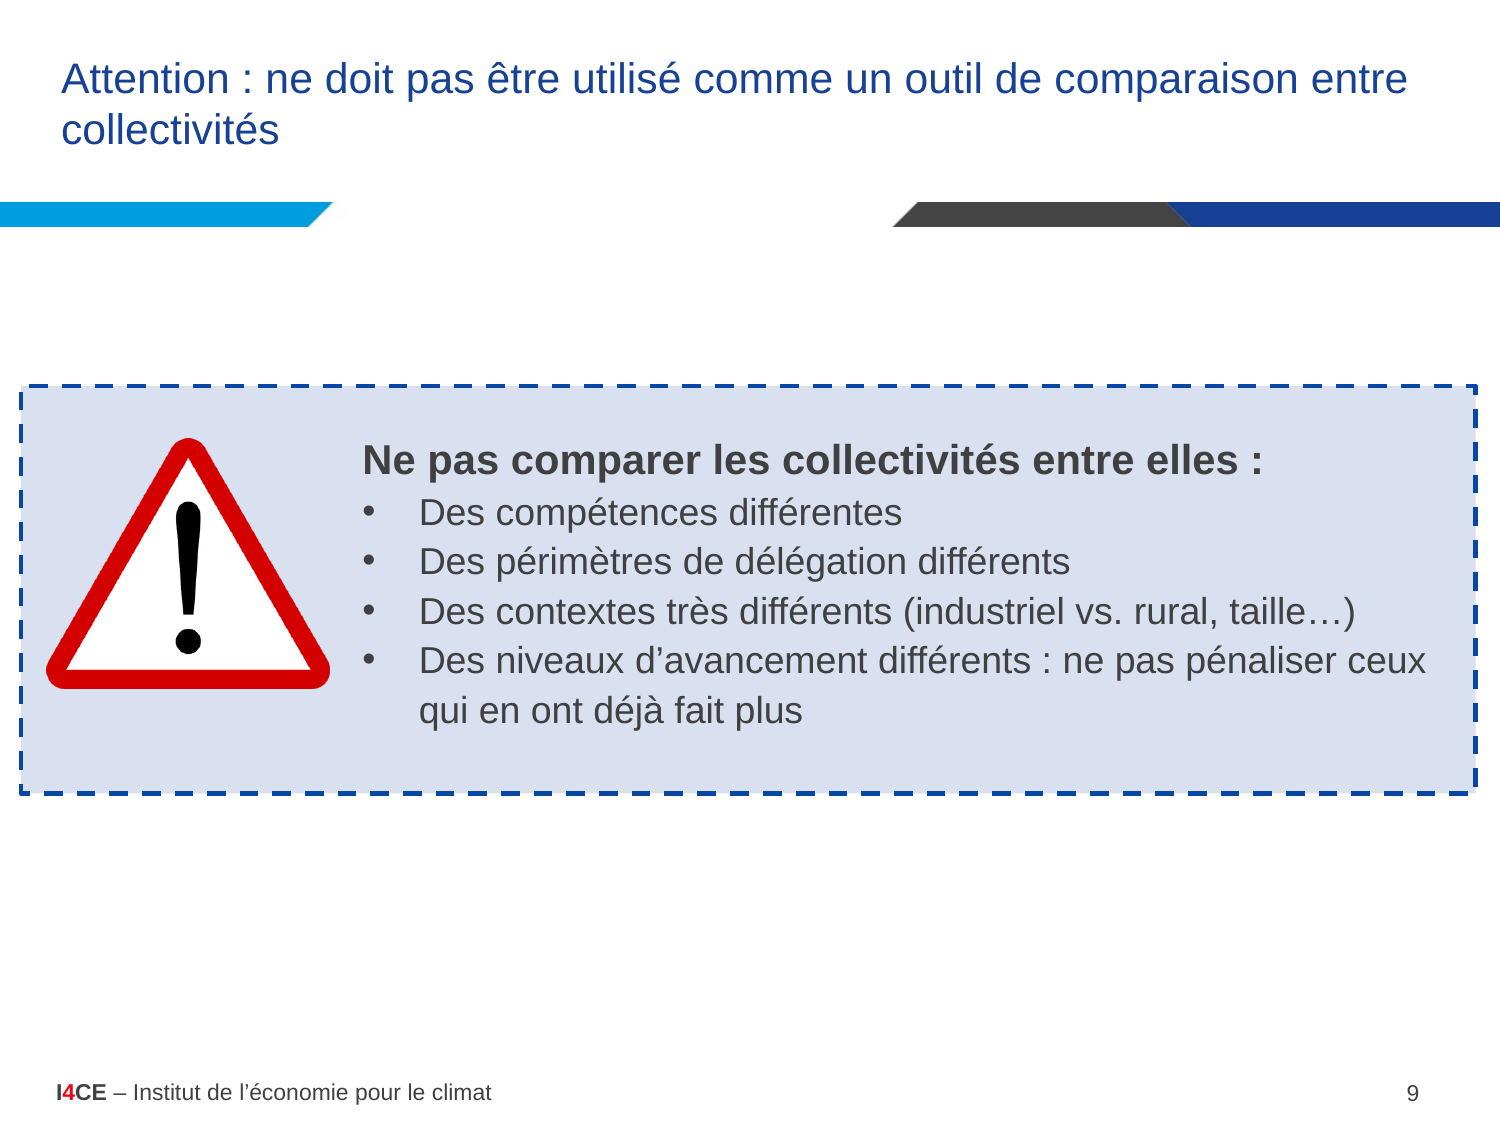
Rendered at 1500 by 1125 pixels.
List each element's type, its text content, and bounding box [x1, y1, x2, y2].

picture [46, 437, 331, 689]
title Attention : ne doit pas être utilisé comme un outil de comparaison entre collectivités [46, 42, 1464, 161]
picture [309, 202, 1500, 227]
text_box Ne pas comparer les collectivités entre elles : Des compétences différentes Des périmètres de délégation différents Des contextes très différents (industriel vs. rural, taille…) Des niveaux d’avancement différents : ne pas pénaliser ceux qui en ont déjà fait plus [347, 420, 1483, 739]
text_box [20, 385, 1476, 794]
